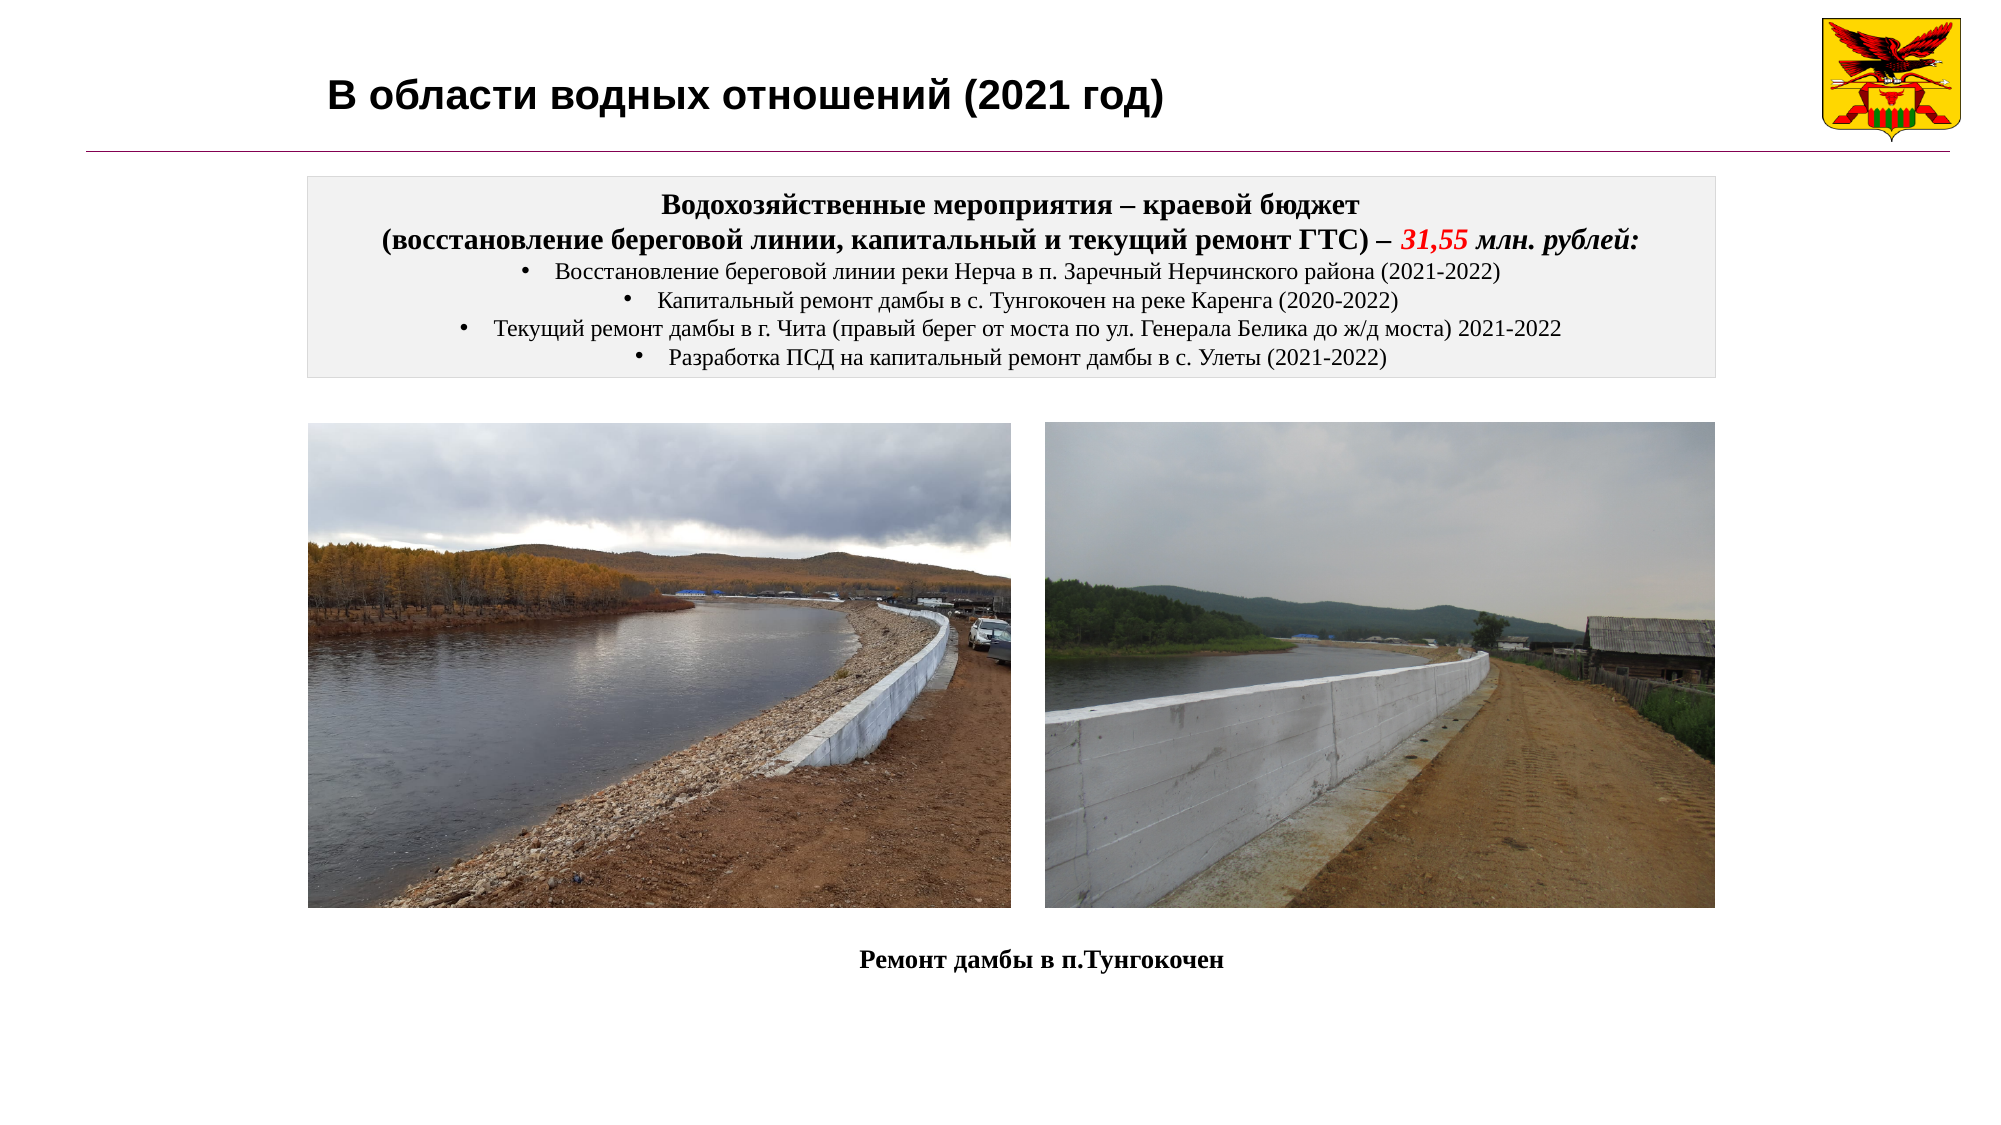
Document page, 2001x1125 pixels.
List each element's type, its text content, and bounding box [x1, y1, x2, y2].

text_box Водохозяйственные мероприятия – краевой бюджет (восстановление береговой линии, капитальный и текущий ремонт ГТС) – 31,55 млн. рублей: Восстановление береговой линии реки Нерча в п. Заречный Нерчинского района (2021-2022) Капитальный ремонт дамбы в с. Тунгокочен на реке Каренга (2020-2022) Текущий ремонт дамбы в г. Чита (правый берег от моста по ул. Генерала Белика до ж/д моста) 2021-2022 Разработка ПСД на капитальный ремонт дамбы в с. Улеты (2021-2022) [307, 176, 1716, 378]
picture [1045, 422, 1716, 909]
picture [307, 422, 1012, 909]
title В области водных отношений (2021 год) [312, 47, 1613, 146]
text_box Ремонт дамбы в п.Тунгокочен [676, 934, 1415, 982]
picture [1822, 18, 1961, 142]
